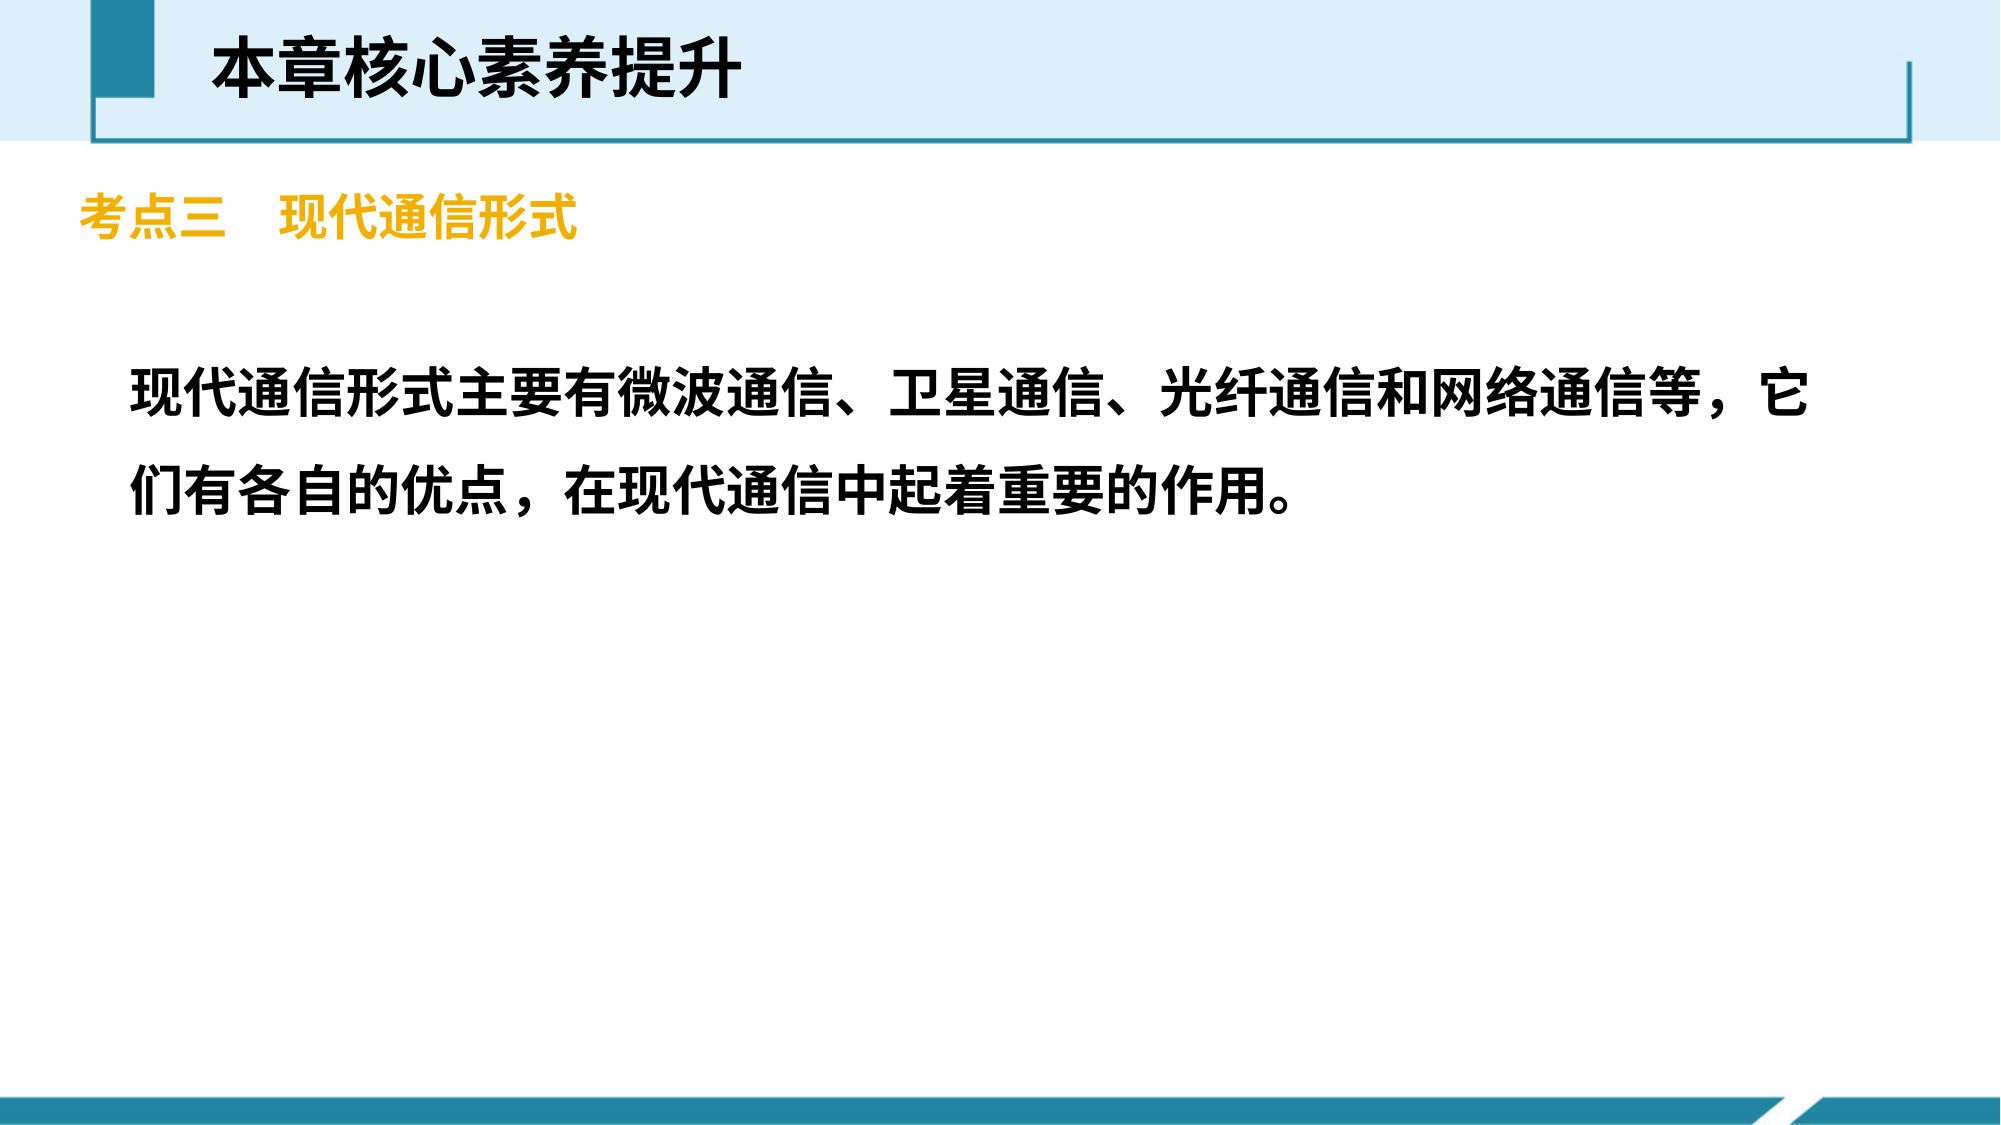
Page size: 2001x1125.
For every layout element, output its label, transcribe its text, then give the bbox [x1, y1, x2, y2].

text_box 现代通信形式主要有微波通信、卫星通信、光纤通信和网络通信等，它们有各自的优点，在现代通信中起着重要的作用。 [114, 318, 1859, 529]
text_box 本章核心素养提升 [195, 18, 759, 114]
picture [0, 0, 2001, 1125]
text_box 考点三 现代通信形式 [63, 178, 594, 253]
